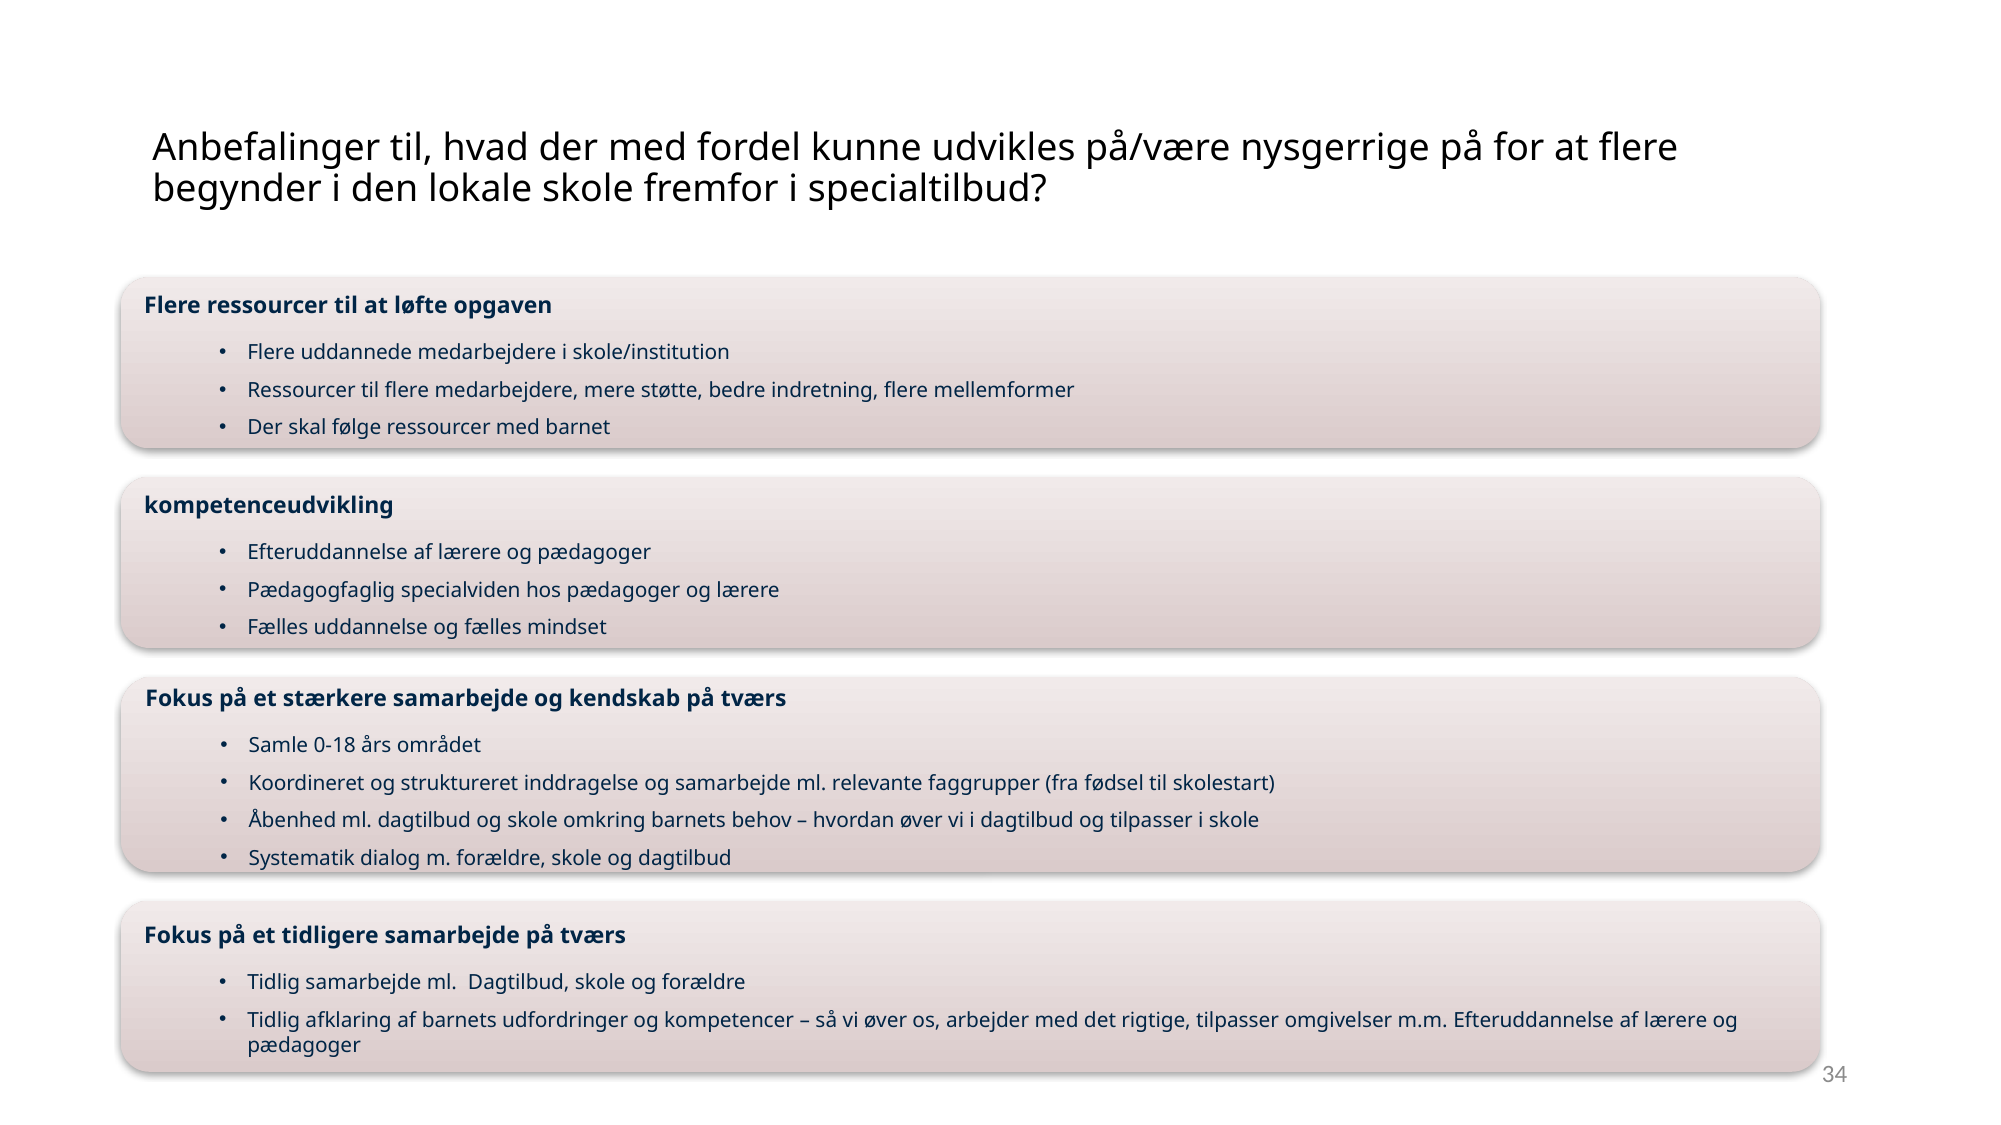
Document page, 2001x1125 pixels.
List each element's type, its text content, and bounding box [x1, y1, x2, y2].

title Anbefalinger til, hvad der med fordel kunne udvikles på/være nysgerrige på for at flere begynder i den lokale skole fremfor i specialtilbud? [137, 59, 1863, 278]
text_box kompetenceudvikling Efteruddannelse af lærere og pædagoger Pædagogfaglig specialviden hos pædagoger og lærere Fælles uddannelse og fælles mindset [120, 476, 1821, 649]
slide_number 34 [1412, 1042, 1863, 1103]
text_box Flere ressourcer til at løfte opgaven Flere uddannede medarbejdere i skole/institution Ressourcer til flere medarbejdere, mere støtte, bedre indretning, flere mellemformer Der skal følge ressourcer med barnet [120, 277, 1821, 449]
text_box Fokus på et tidligere samarbejde på tværs Tidlig samarbejde ml. Dagtilbud, skole og forældre Tidlig afklaring af barnets udfordringer og kompetencer – så vi øver os, arbejder med det rigtige, tilpasser omgivelser m.m. Efteruddannelse af lærere og pædagoger [120, 900, 1821, 1072]
text_box Fokus på et stærkere samarbejde og kendskab på tværs Samle 0-18 års området Koordineret og struktureret inddragelse og samarbejde ml. relevante faggrupper (fra fødsel til skolestart) Åbenhed ml. dagtilbud og skole omkring barnets behov – hvordan øver vi i dagtilbud og tilpasser i skole Systematik dialog m. forældre, skole og dagtilbud [120, 676, 1821, 873]
